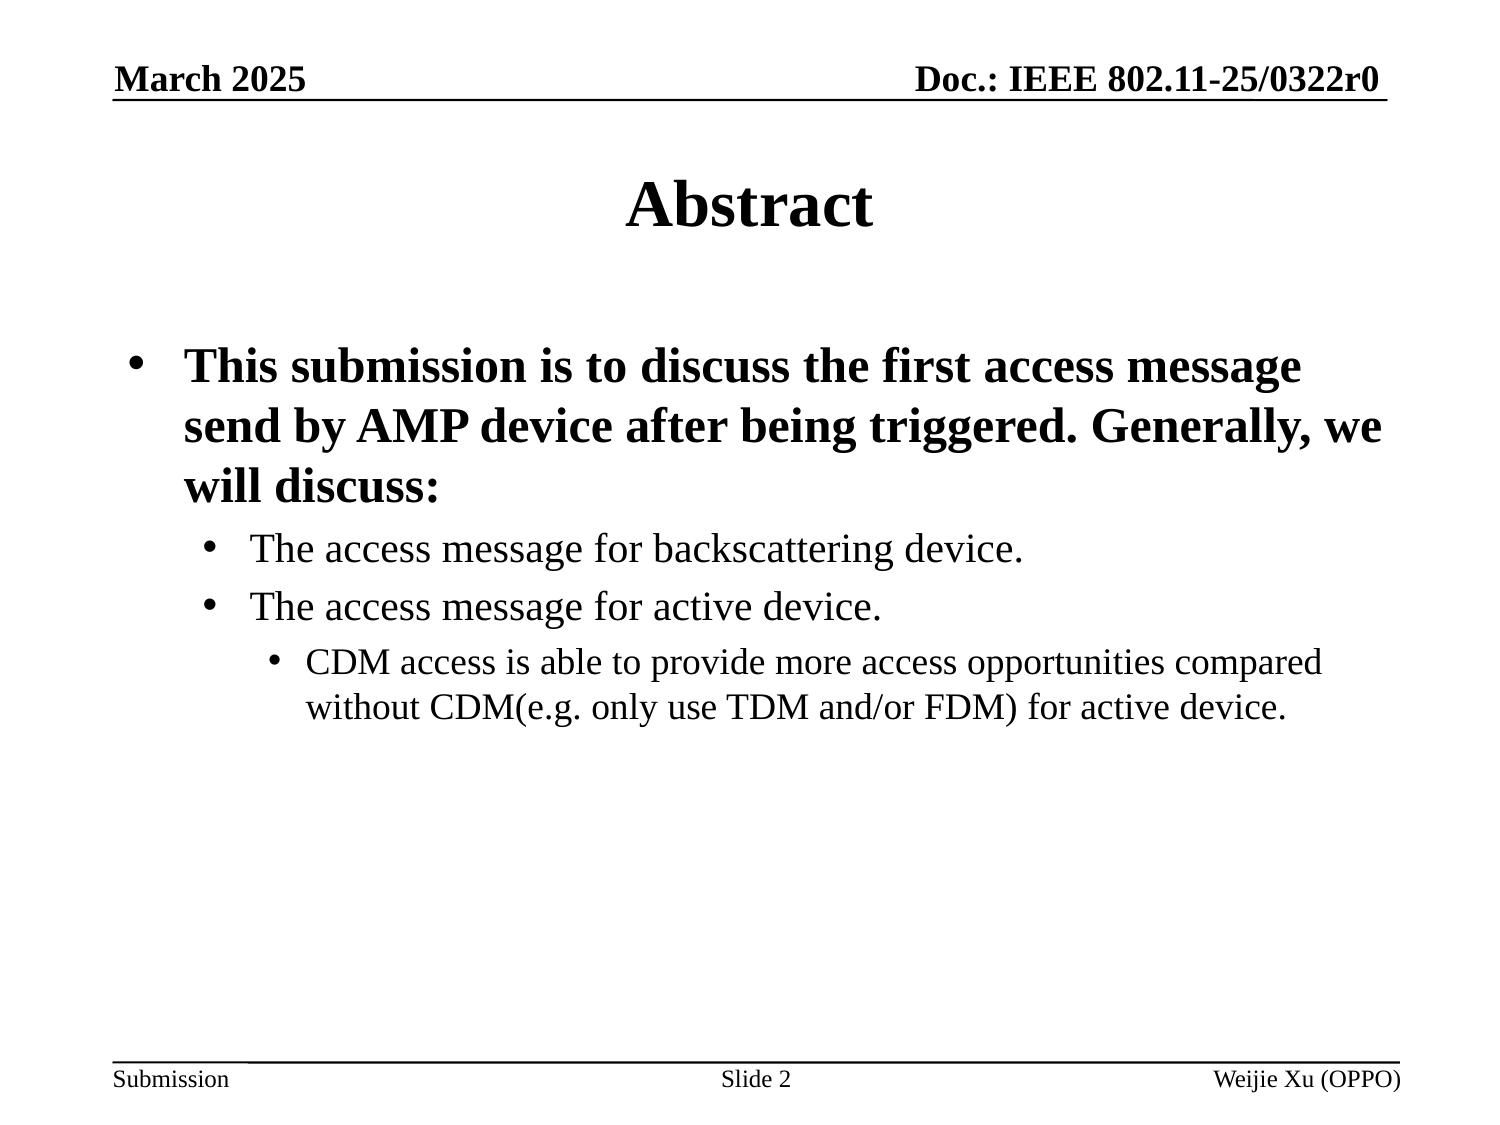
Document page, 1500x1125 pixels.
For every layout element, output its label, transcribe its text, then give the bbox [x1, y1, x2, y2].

slide_number Slide 2 [712, 1061, 800, 1123]
text_box Doc.: IEEE 802.11-25/0322r0 [899, 46, 1413, 107]
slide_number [114, 54, 422, 100]
title Abstract [112, 112, 1388, 288]
footer Weijie Xu (OPPO) [878, 1061, 1402, 1093]
list This submission is to discuss the first access message send by AMP device after being triggered. Generally, we will discuss: The access message for backscattering device. The access message for active device. CDM access is able to provide more access opportunities compared without CDM(e.g. only use TDM and/or FDM) for active device. [112, 324, 1426, 1001]
